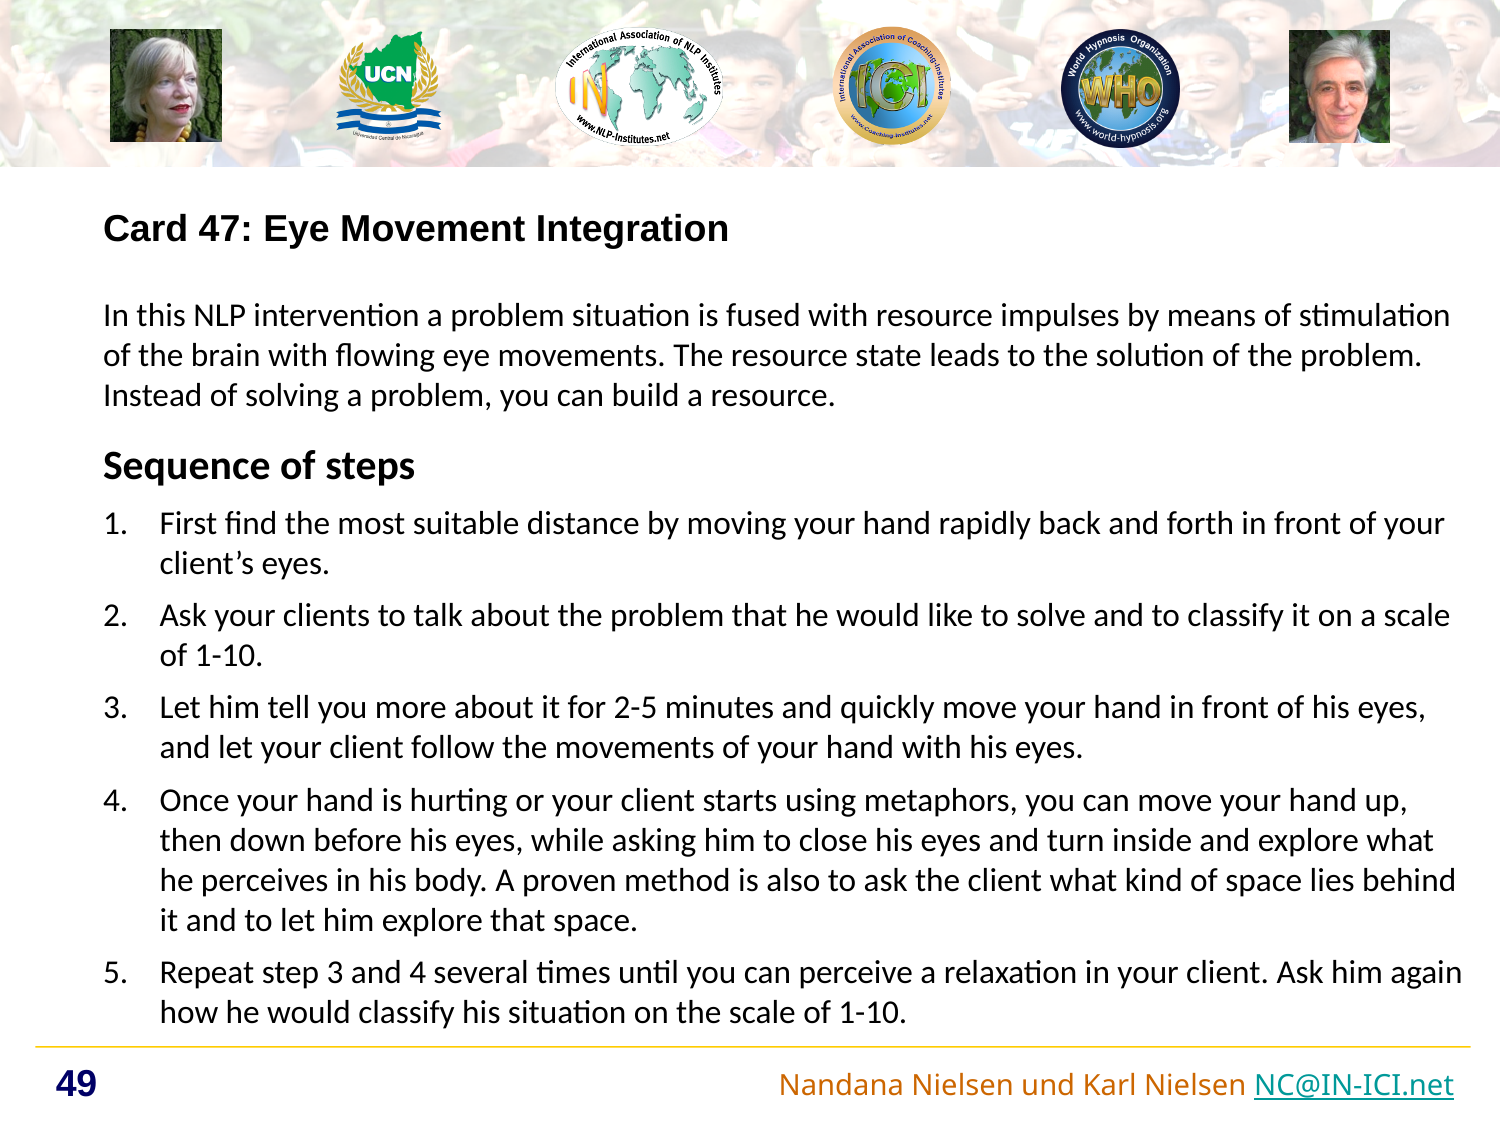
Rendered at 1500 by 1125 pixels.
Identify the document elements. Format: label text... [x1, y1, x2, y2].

picture [0, 0, 1500, 167]
text_box Card 47: Eye Movement Integration In this NLP intervention a problem situation is fused with resource impulses by means of stimulation of the brain with flowing eye movements. The resource state leads to the solution of the problem. Instead of solving a problem, you can build a resource. Sequence of steps First find the most suitable distance by moving your hand rapidly back and forth in front of your client’s eyes. Ask your clients to talk about the problem that he would like to solve and to classify it on a scale of 1-10. Let him tell you more about it for 2-5 minutes and quickly move your hand in front of his eyes, and let your client follow the movements of your hand with his eyes. Once your hand is hurting or your client starts using metaphors, you can move your hand up, then down before his eyes, while asking him to close his eyes and turn inside and explore what he perceives in his body. A proven method is also to ask the client what kind of space lies behind it and to let him explore that space. Repeat step 3 and 4 several times until you can perceive a relaxation in your client. Ask him again how he would classify his situation on the scale of 1-10. [88, 196, 1483, 1038]
